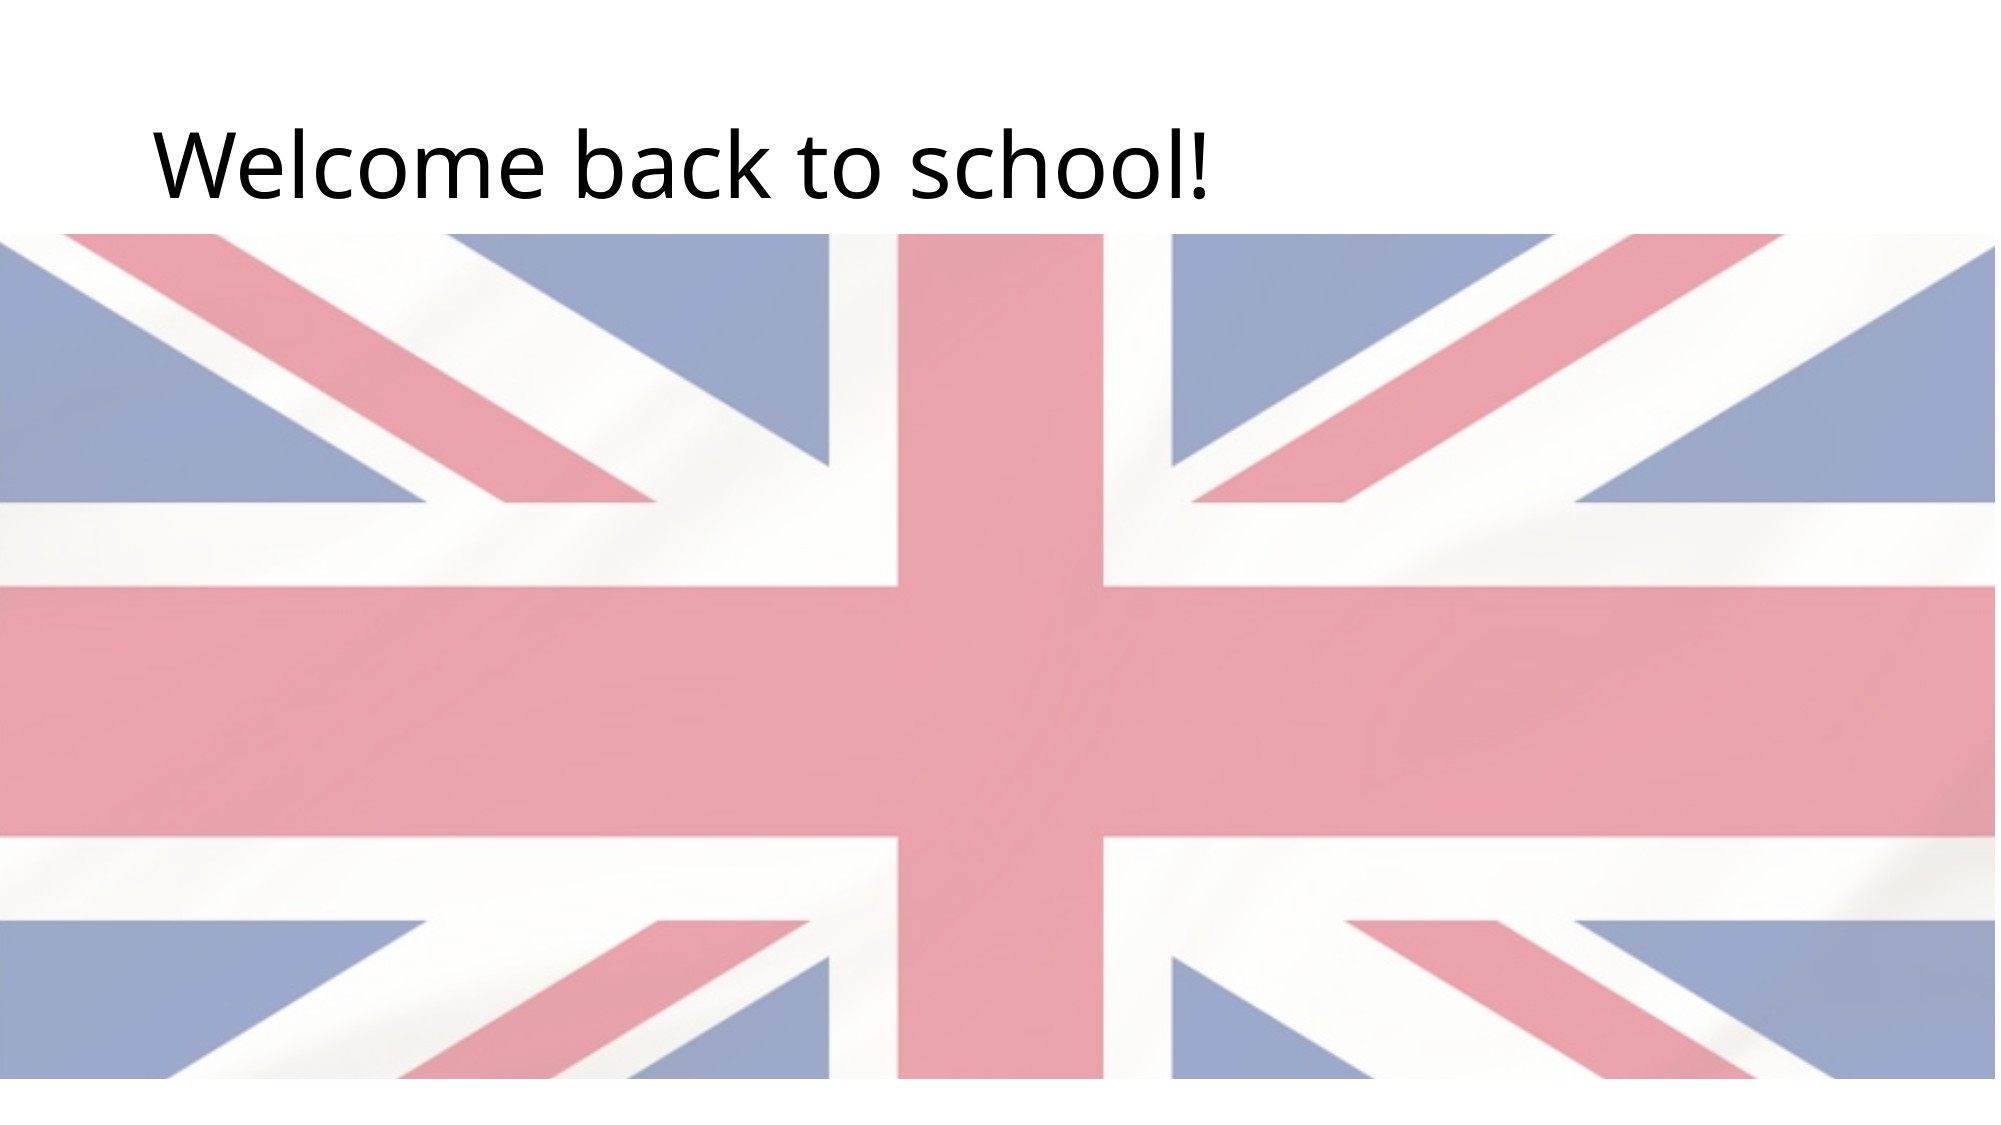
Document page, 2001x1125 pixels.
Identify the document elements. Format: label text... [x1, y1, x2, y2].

picture [0, 234, 1995, 1079]
title Welcome back to school! [137, 59, 1863, 234]
